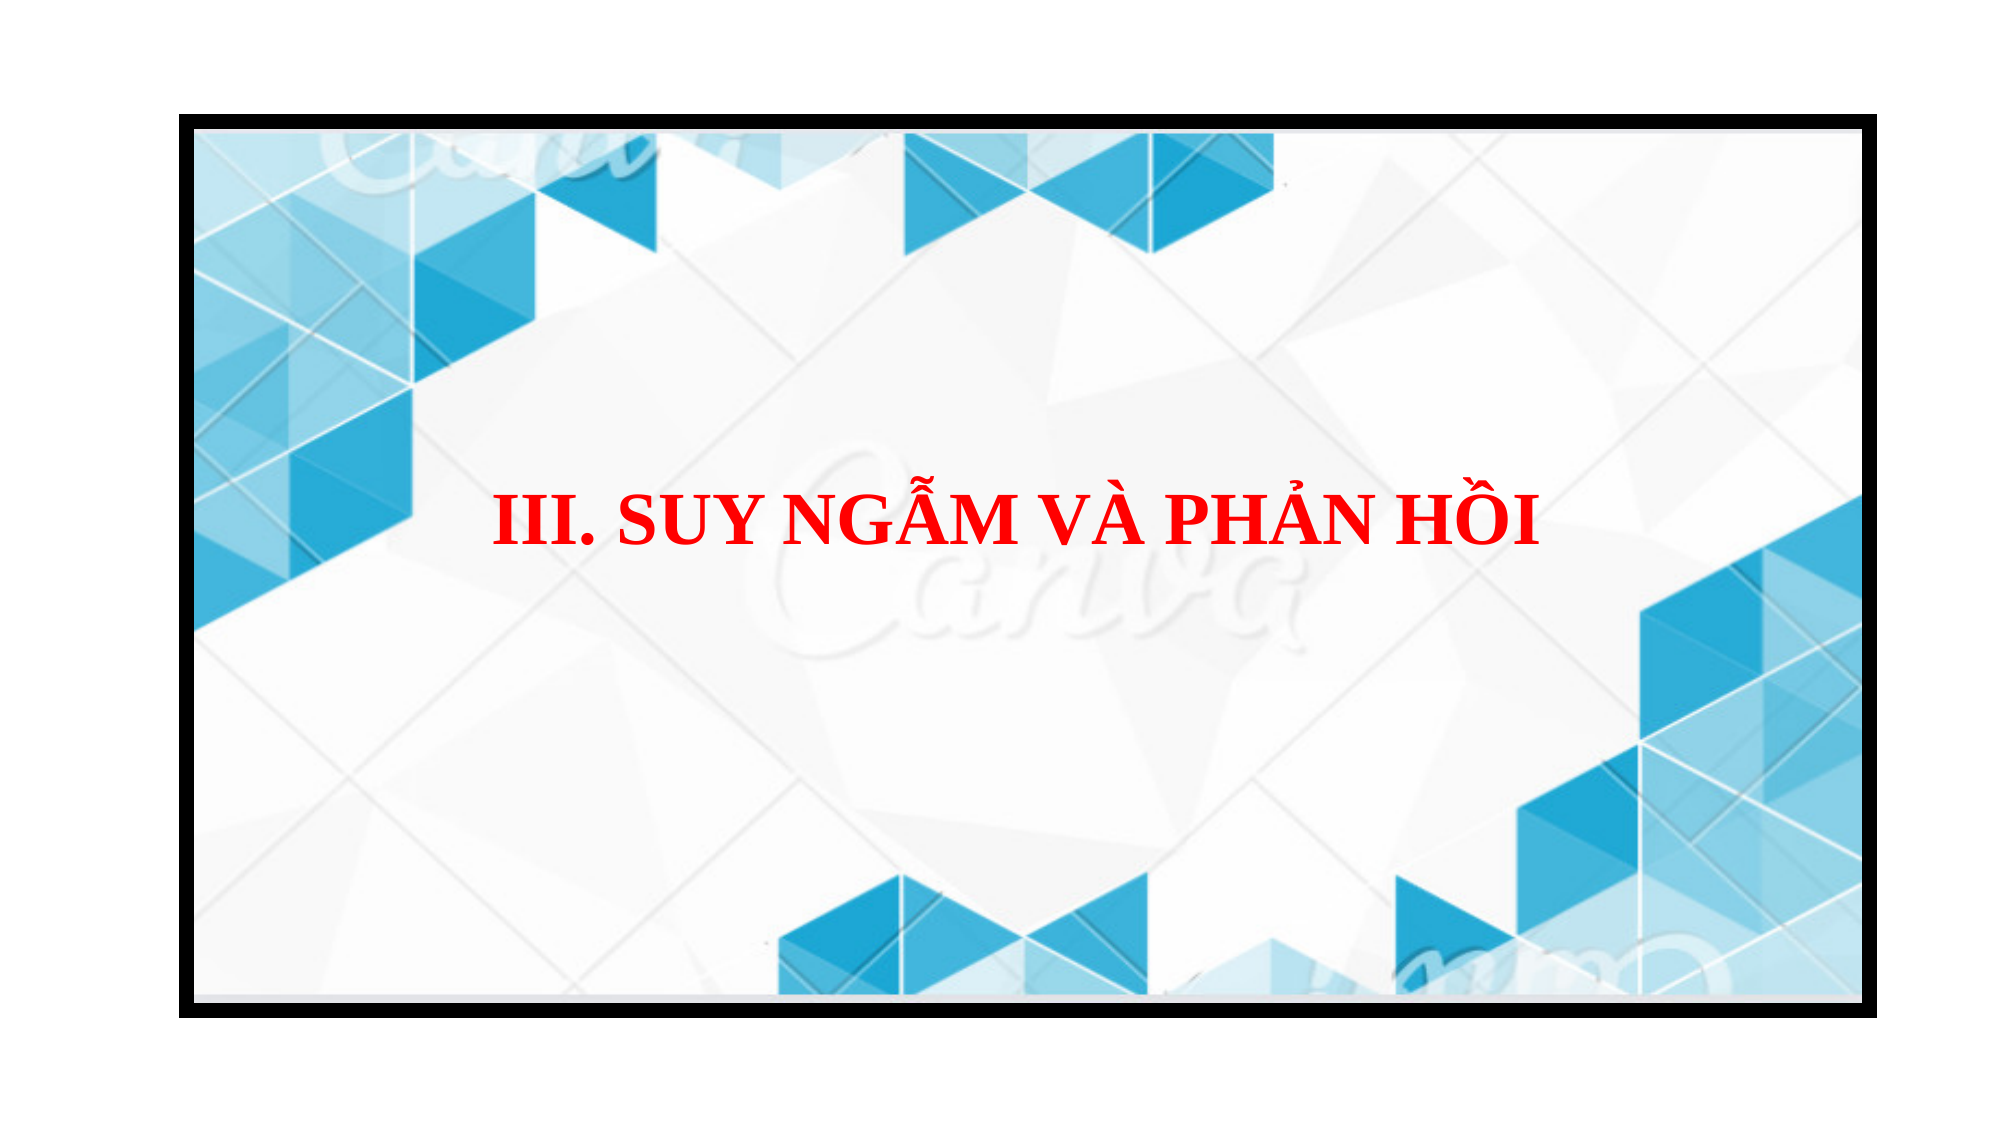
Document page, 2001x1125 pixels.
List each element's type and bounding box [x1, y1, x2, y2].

list [193, 128, 1863, 1003]
